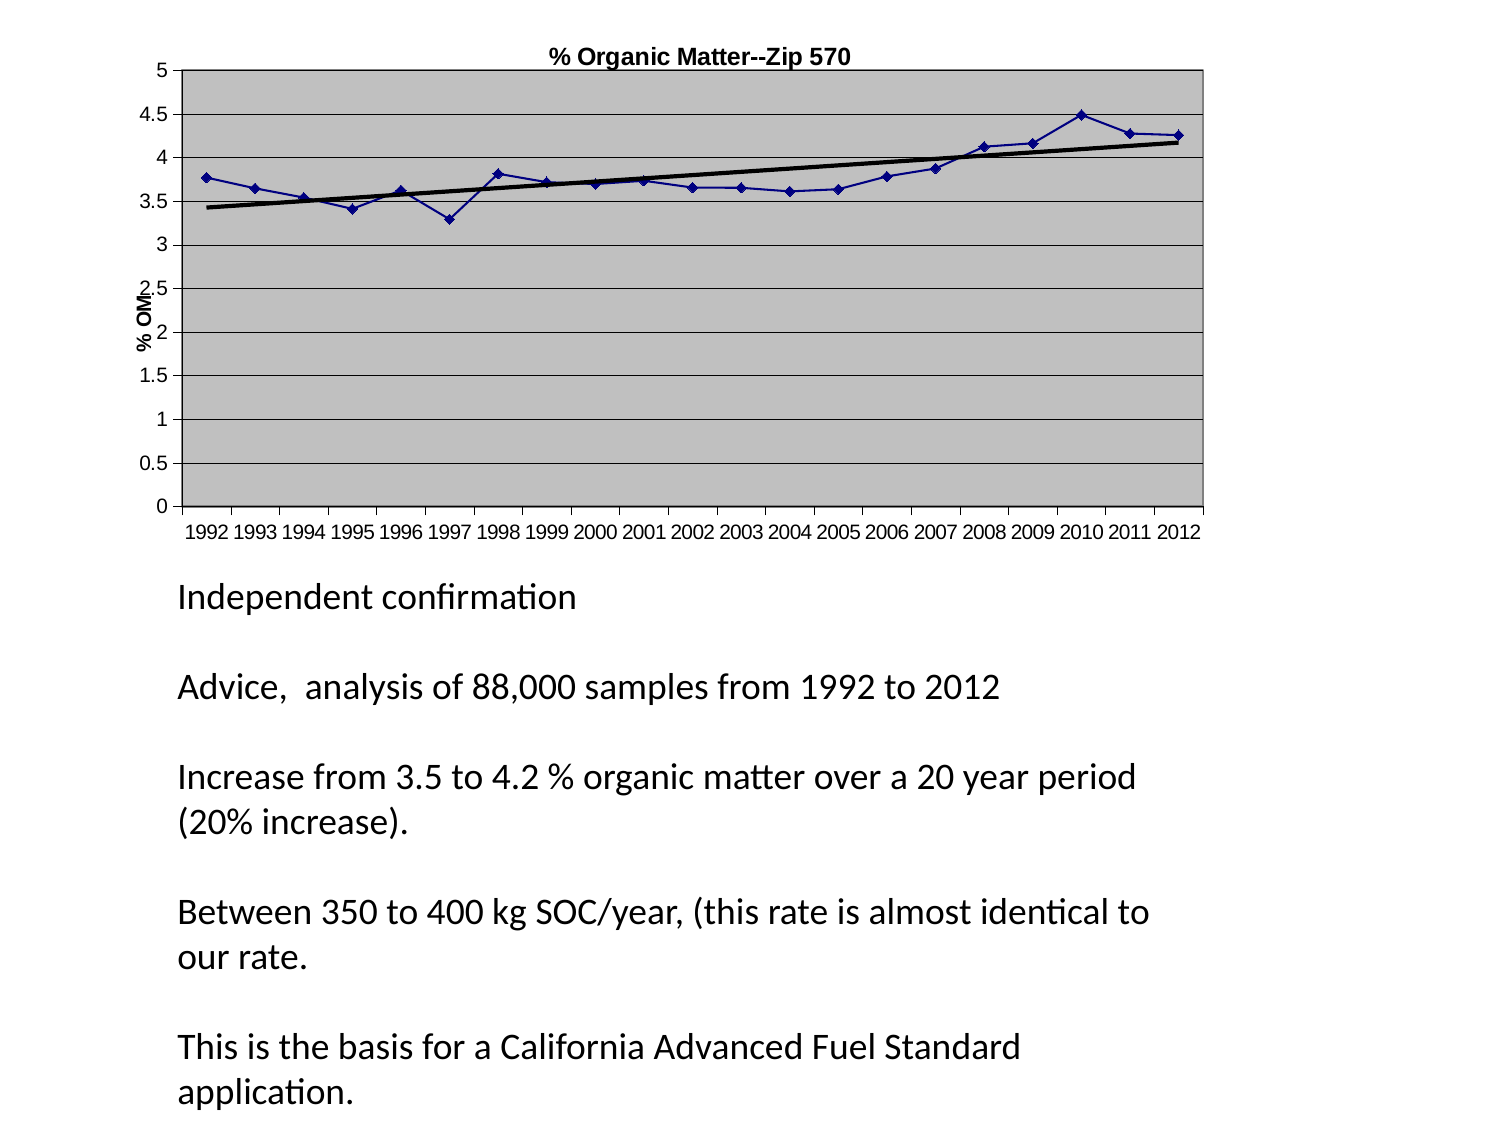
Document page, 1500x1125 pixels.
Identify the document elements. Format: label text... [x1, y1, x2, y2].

chart [112, 24, 1226, 563]
text_box Independent confirmation Advice, analysis of 88,000 samples from 1992 to 2012 Increase from 3.5 to 4.2 % organic matter over a 20 year period (20% increase). Between 350 to 400 kg SOC/year, (this rate is almost identical to our rate. This is the basis for a California Advanced Fuel Standard application. [162, 572, 1192, 1120]
